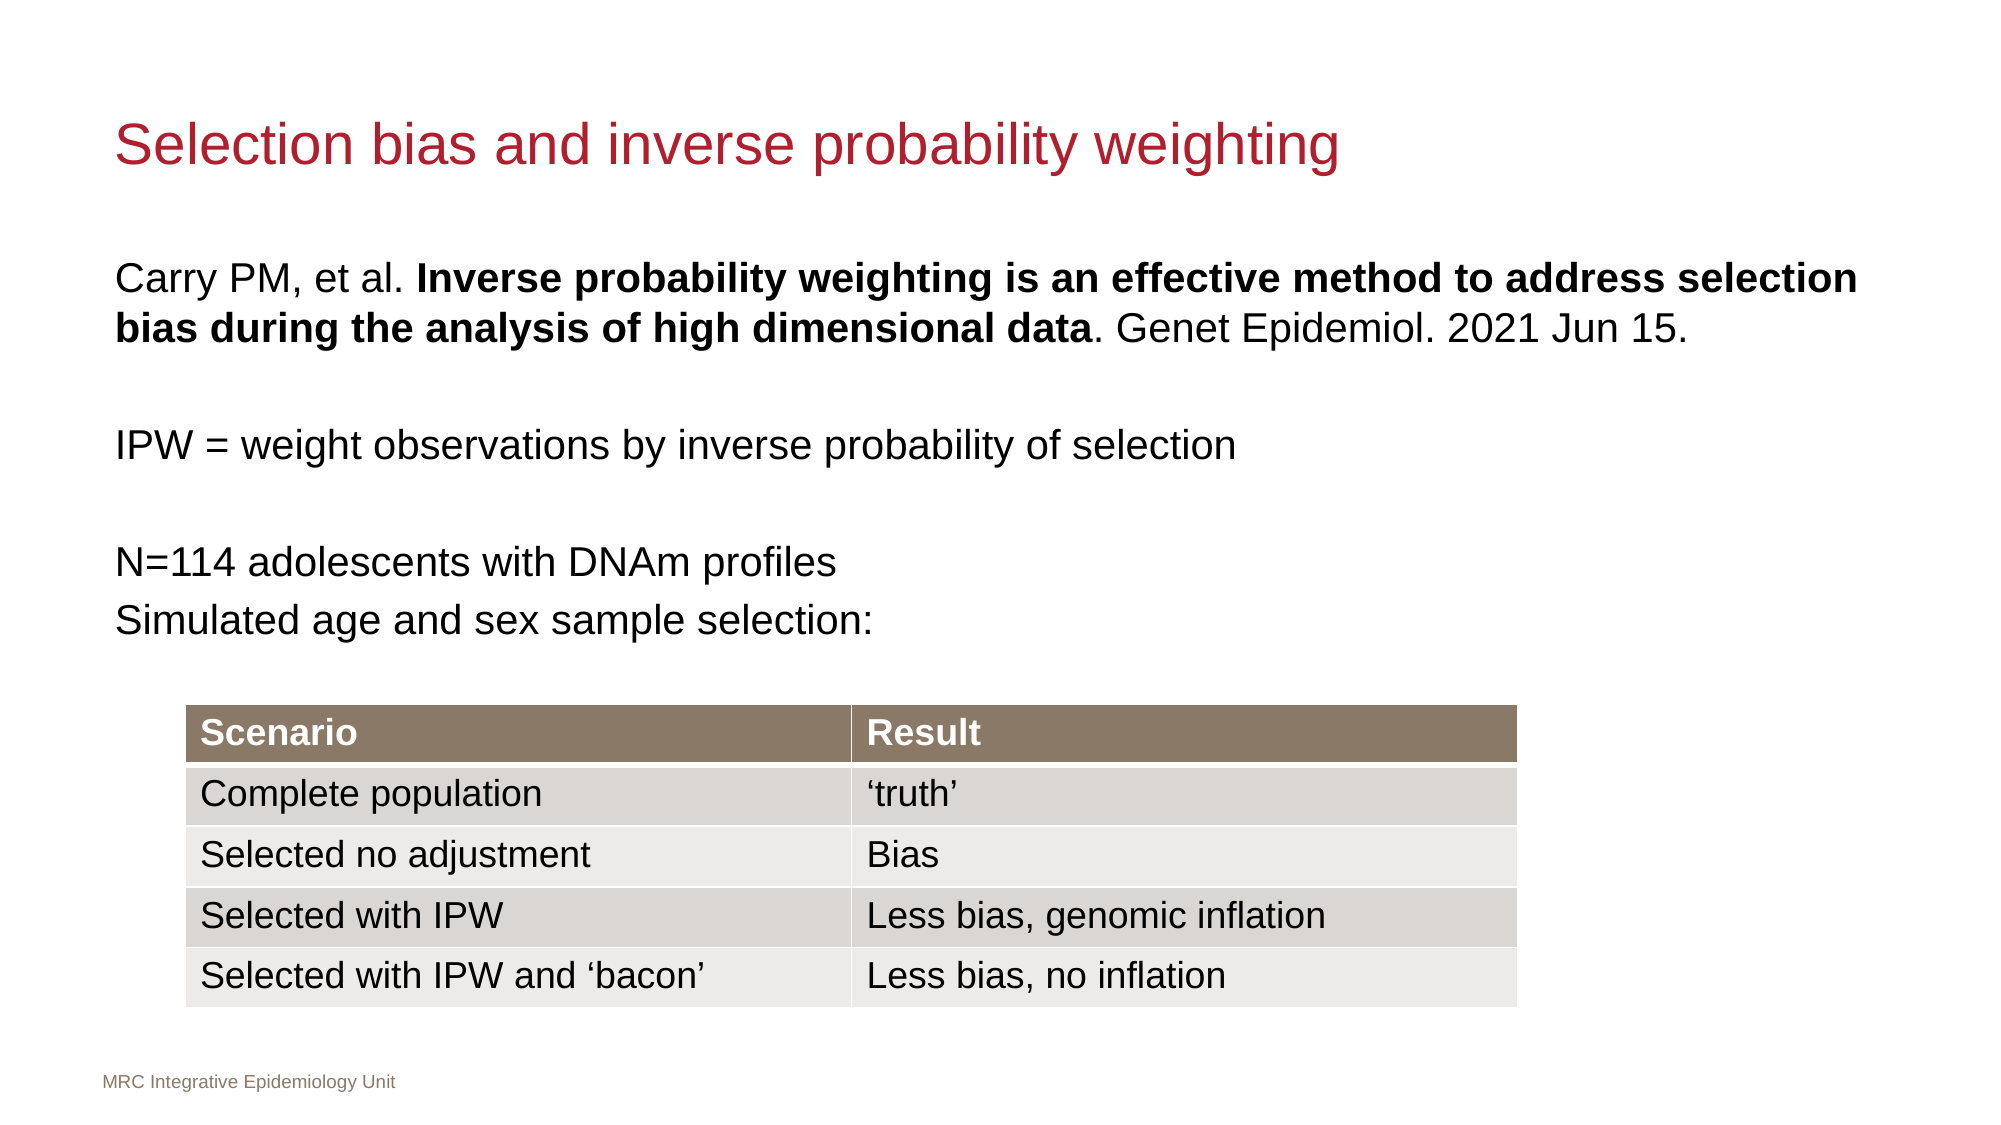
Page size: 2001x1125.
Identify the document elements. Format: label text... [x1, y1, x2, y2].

table_cell Selected with IPW [186, 888, 851, 947]
title Selection bias and inverse probability weighting [99, 74, 1884, 209]
table_cell Complete population [186, 768, 851, 825]
table_cell Selected with IPW and ‘bacon’ [186, 948, 851, 1007]
table_cell Selected no adjustment [186, 827, 851, 886]
table_cell ‘truth’ [852, 768, 1517, 825]
table_header Result [852, 705, 1517, 762]
table_header Scenario [186, 705, 851, 762]
table_cell Bias [852, 827, 1517, 886]
table_cell Less bias, genomic inflation [852, 888, 1517, 947]
table_cell Less bias, no inflation [852, 948, 1517, 1007]
list Carry PM, et al. Inverse probability weighting is an effective method to address selection bias during the analysis of high dimensional data. Genet Epidemiol. 2021 Jun 15. IPW = weight observations by inverse probability of selection N=114 adolescents with DNAm profiles Simulated age and sex sample selection: [99, 243, 1884, 1062]
